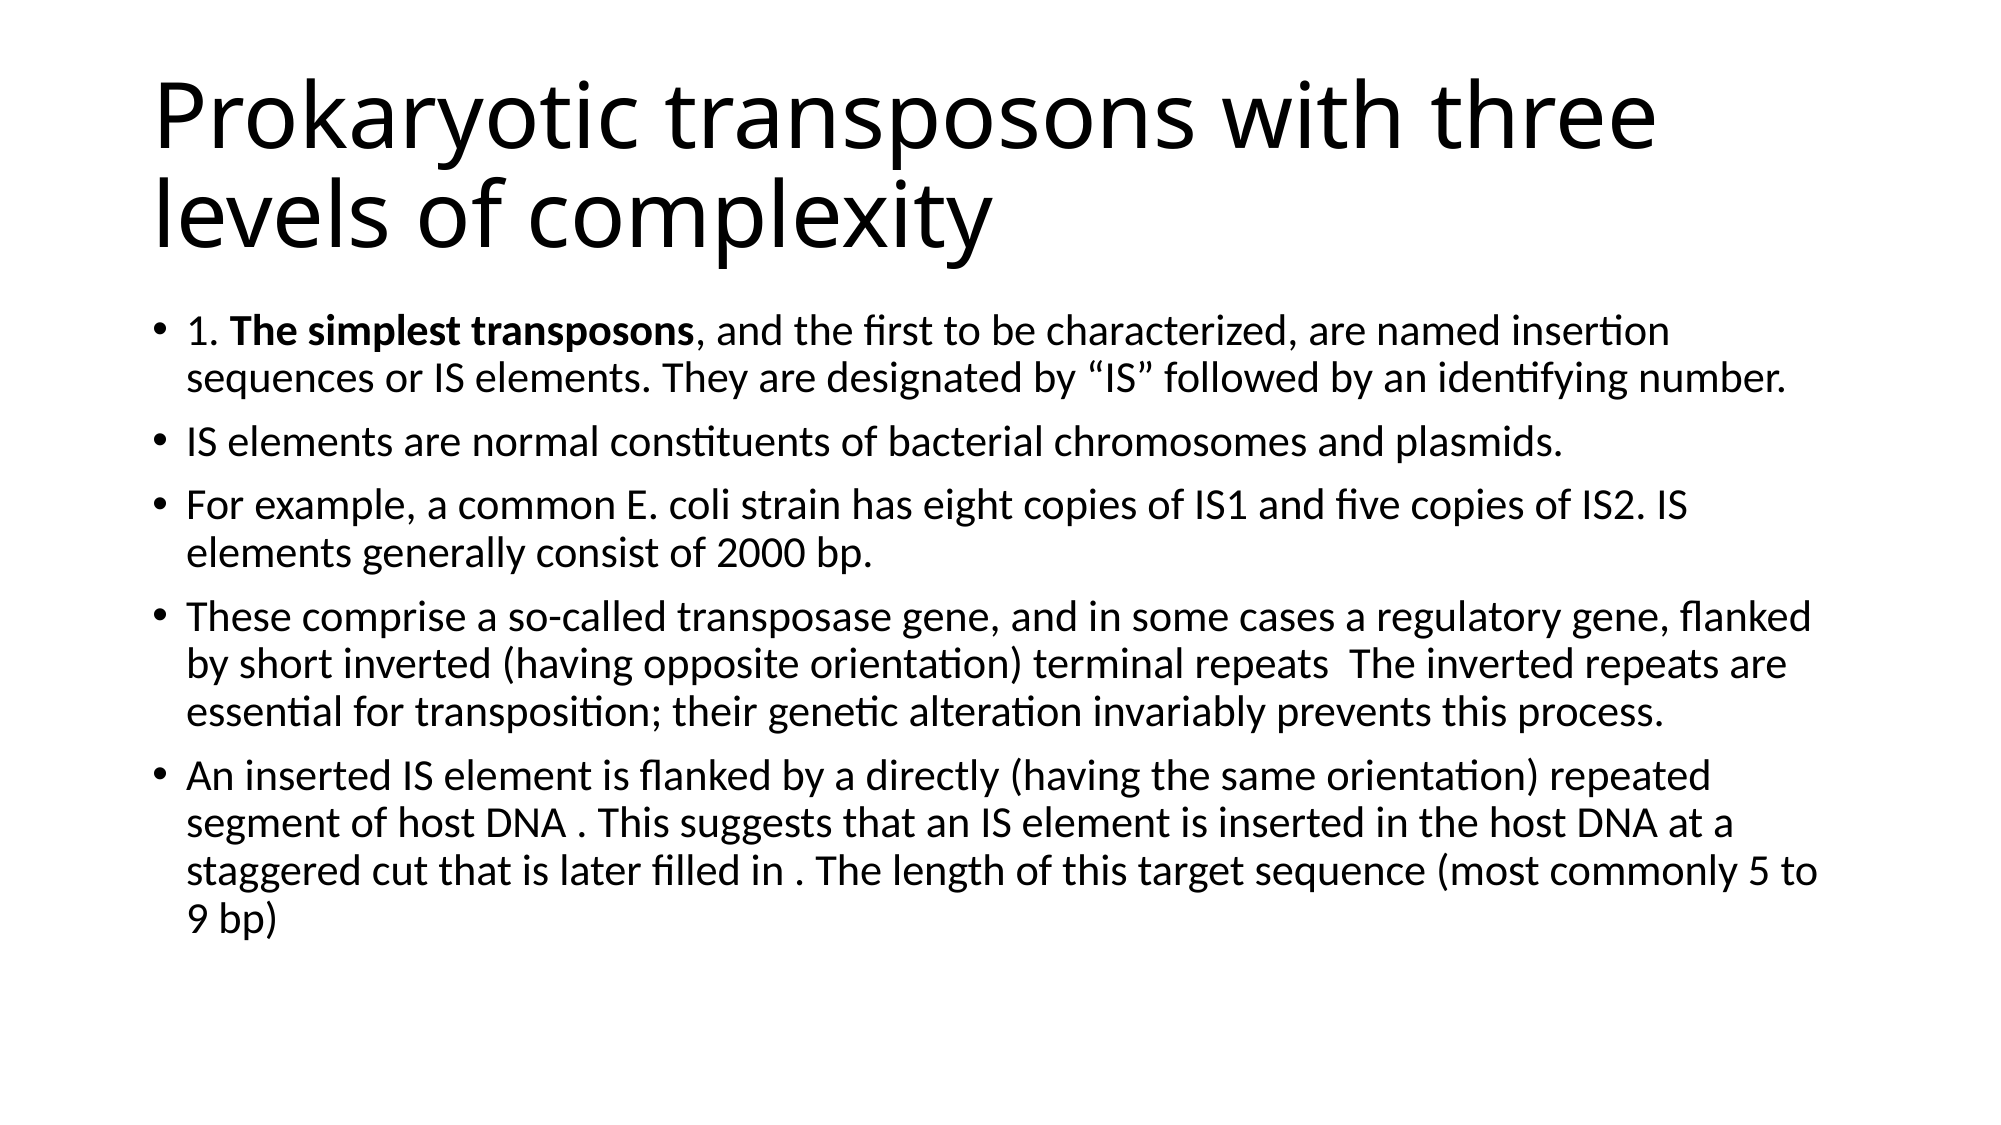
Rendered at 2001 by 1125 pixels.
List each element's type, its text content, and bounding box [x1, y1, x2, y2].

list 1. The simplest transposons, and the first to be characterized, are named insertion sequences or IS elements. They are designated by “IS” followed by an identifying number. IS elements are normal constituents of bacterial chromosomes and plasmids. For example, a common E. coli strain has eight copies of IS1 and five copies of IS2. IS elements generally consist of 2000 bp. These comprise a so-called transposase gene, and in some cases a regulatory gene, flanked by short inverted (having opposite orientation) terminal repeats The inverted repeats are essential for transposition; their genetic alteration invariably prevents this process. An inserted IS element is flanked by a directly (having the same orientation) repeated segment of host DNA . This suggests that an IS element is inserted in the host DNA at a staggered cut that is later filled in . The length of this target sequence (most commonly 5 to 9 bp) [137, 299, 1863, 1014]
title Prokaryotic transposons with three levels of complexity [137, 59, 1863, 278]
